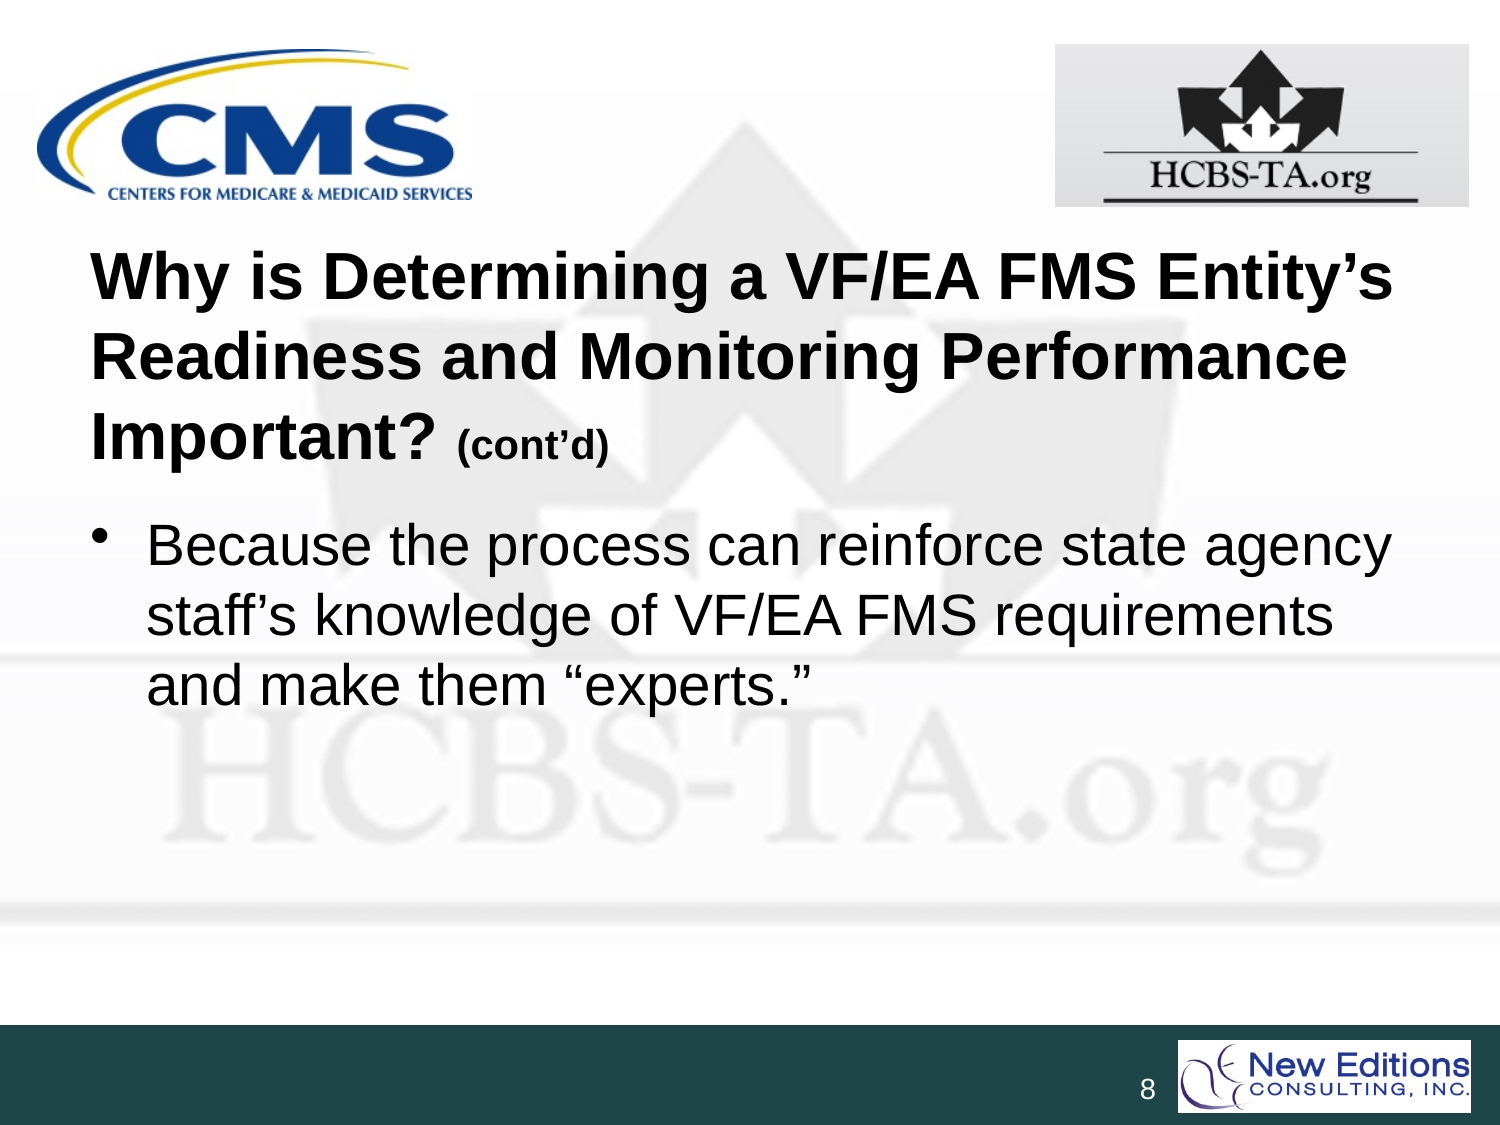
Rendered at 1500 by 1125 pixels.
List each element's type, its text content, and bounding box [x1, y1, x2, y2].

text_box 8 [1125, 1062, 1475, 1125]
picture [0, 0, 1500, 1025]
title Why is Determining a VF/EA FMS Entity’s Readiness and Monitoring Performance Important? (cont’d) 3 [75, 224, 1425, 488]
picture [1178, 1040, 1471, 1062]
list Because the process can reinforce state agency staff’s knowledge of VF/EA FMS requirements and make them “experts.” [75, 500, 1425, 1005]
